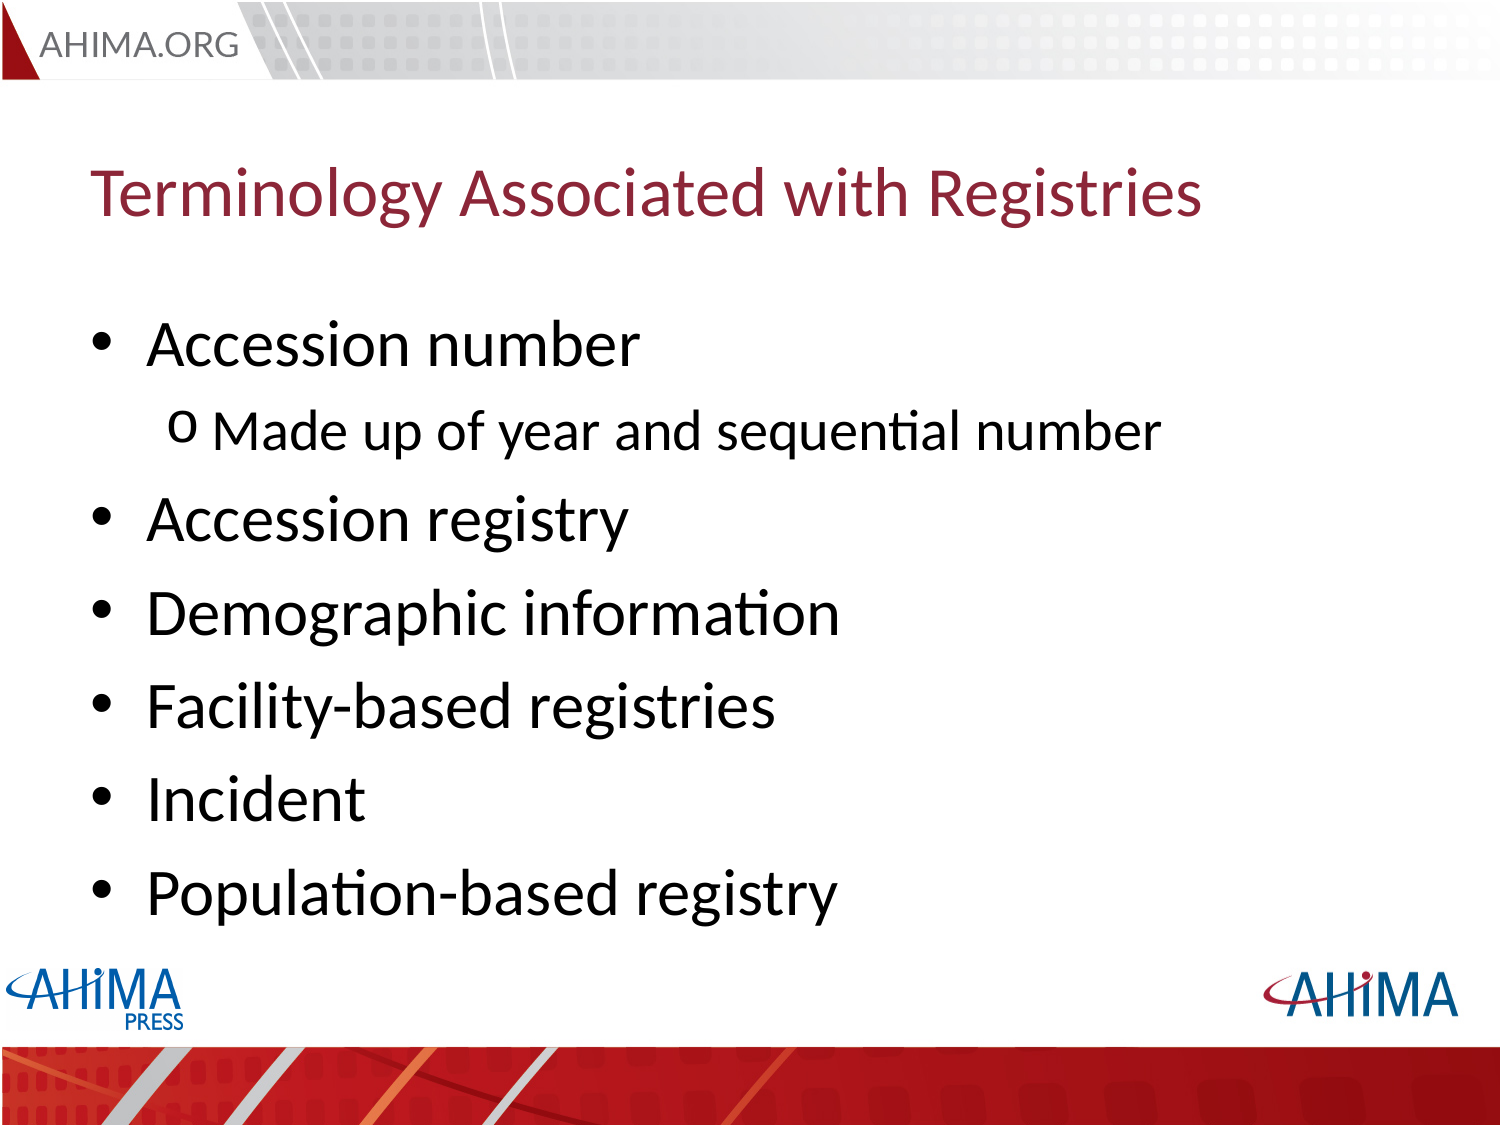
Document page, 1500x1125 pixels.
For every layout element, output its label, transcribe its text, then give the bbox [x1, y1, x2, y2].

picture [0, 0, 1500, 1125]
title Terminology Associated with Registries [75, 115, 1425, 262]
list Accession number Made up of year and sequential number Accession registry Demographic information Facility-based registries Incident Population-based registry [75, 292, 1425, 964]
